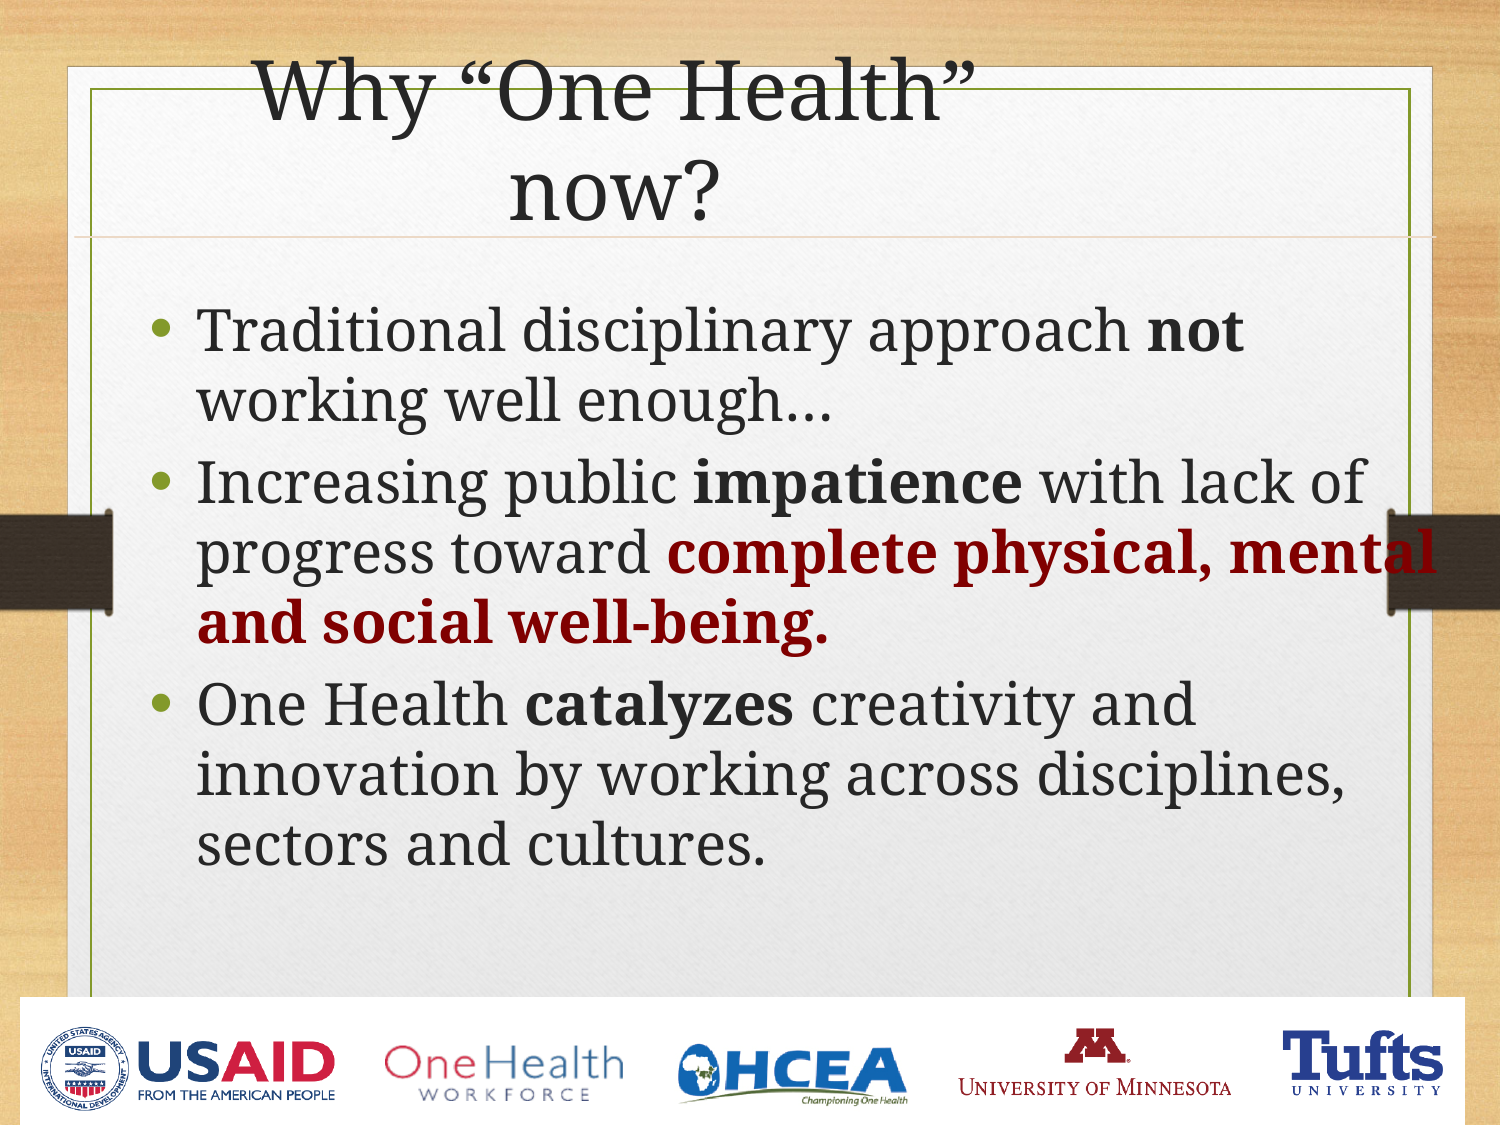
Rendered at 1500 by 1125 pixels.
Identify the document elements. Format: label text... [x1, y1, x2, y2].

list Traditional disciplinary approach not working well enough… Increasing public impatience with lack of progress toward complete physical, mental and social well-being. One Health catalyzes creativity and innovation by working across disciplines, sectors and cultures. [134, 285, 1469, 838]
title Why “One Health” now? [125, 67, 1105, 207]
picture [0, 0, 1500, 1125]
